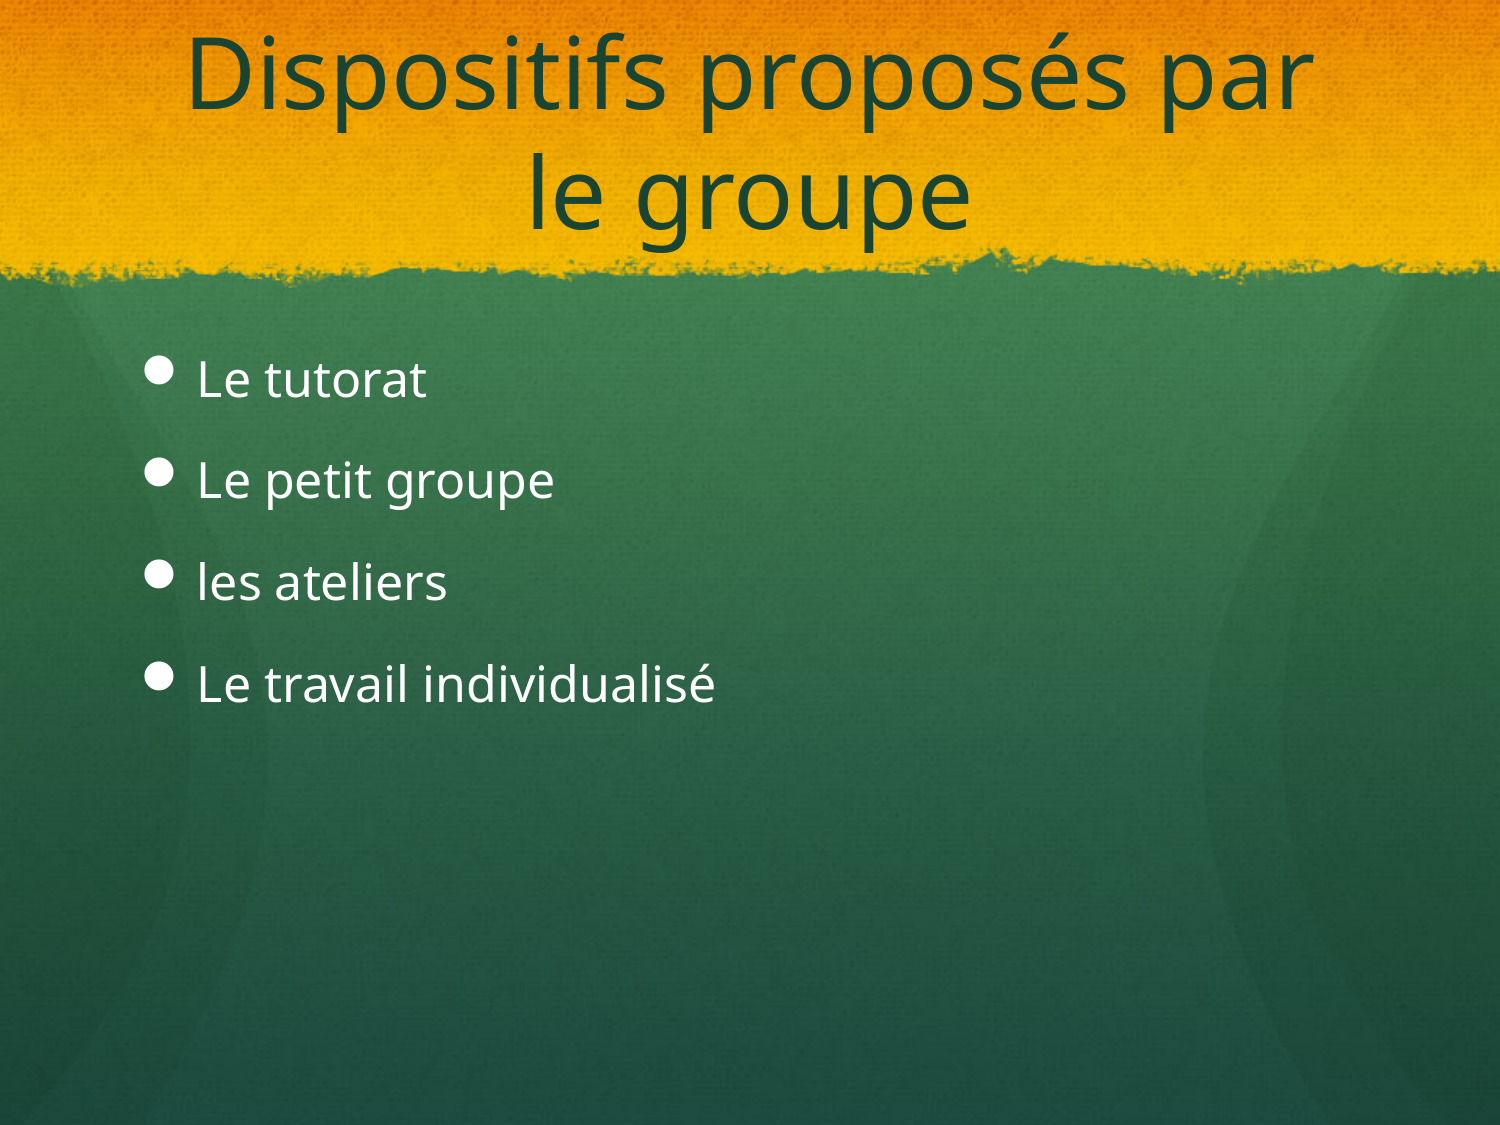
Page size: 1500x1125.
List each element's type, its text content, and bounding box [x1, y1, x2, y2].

list Le tutorat Le petit groupe les ateliers Le travail individualisé [125, 339, 1375, 1026]
picture [0, 0, 1500, 1125]
title Dispositifs proposés par le groupe [125, 13, 1375, 246]
